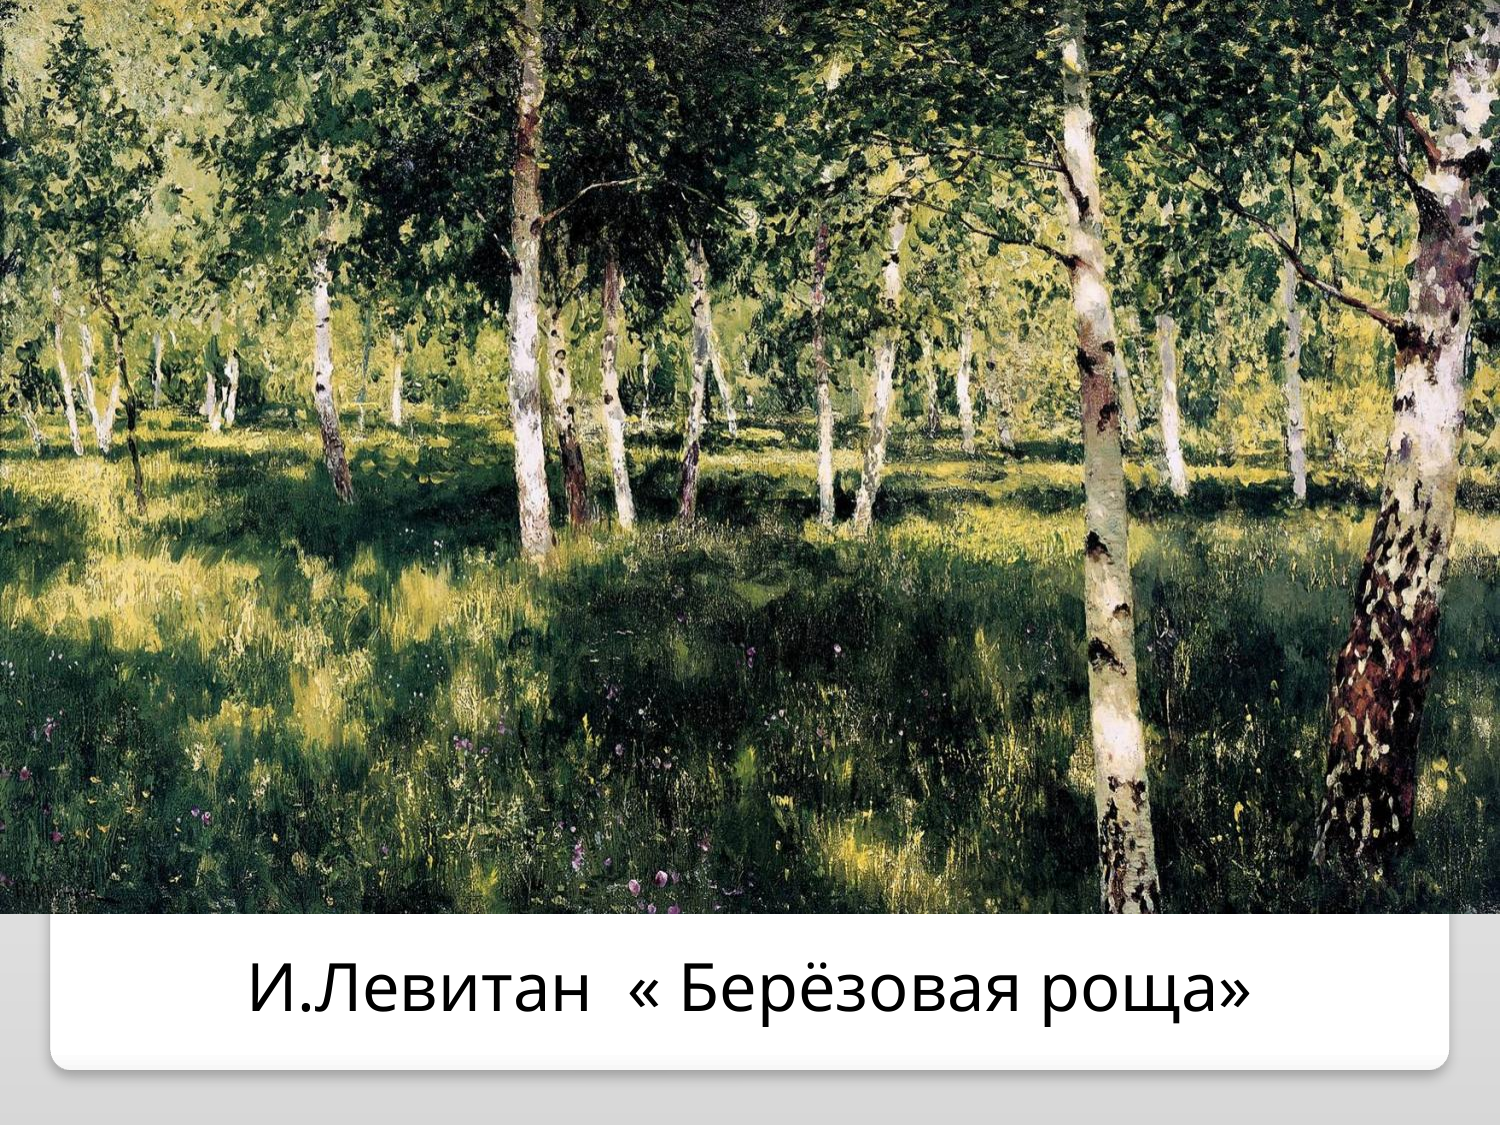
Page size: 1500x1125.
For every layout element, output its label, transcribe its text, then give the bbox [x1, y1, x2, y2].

text_box И.Левитан « Берёзовая роща» [0, 937, 1500, 1033]
picture [0, 0, 1500, 915]
